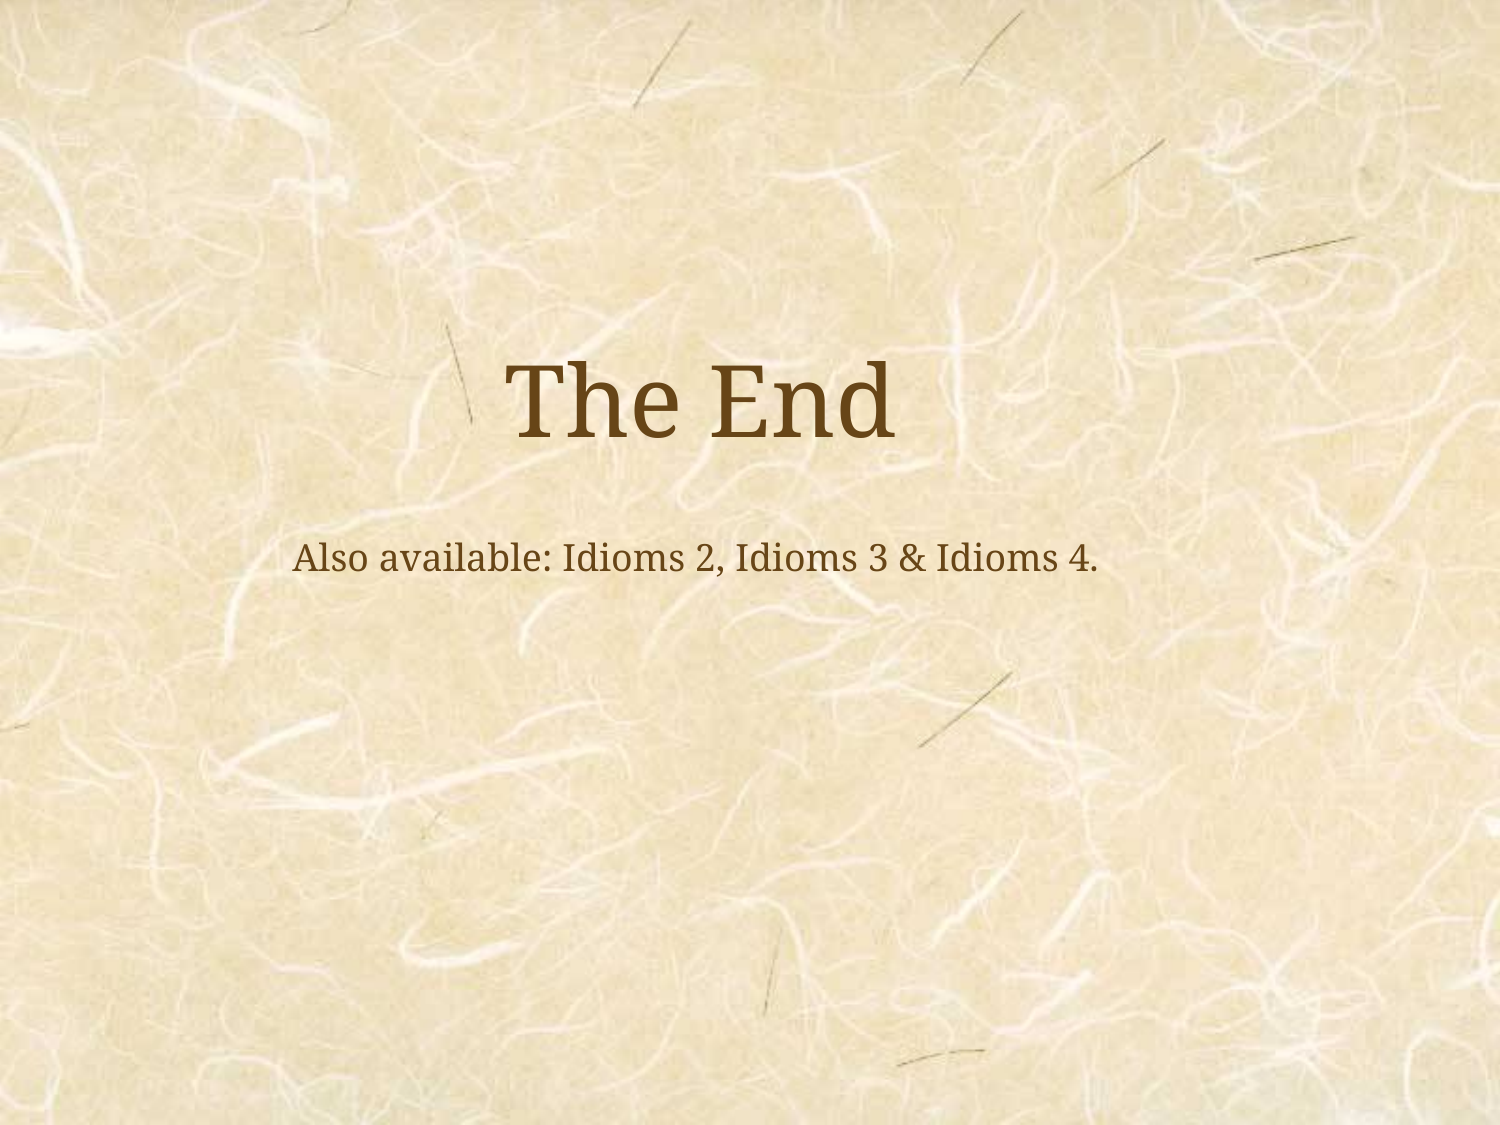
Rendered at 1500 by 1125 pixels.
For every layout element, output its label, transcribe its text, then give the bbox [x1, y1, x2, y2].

text_box The End [490, 330, 928, 466]
picture [0, 0, 1500, 1125]
text_box Also available: Idioms 2, Idioms 3 & Idioms 4. [277, 527, 1306, 587]
